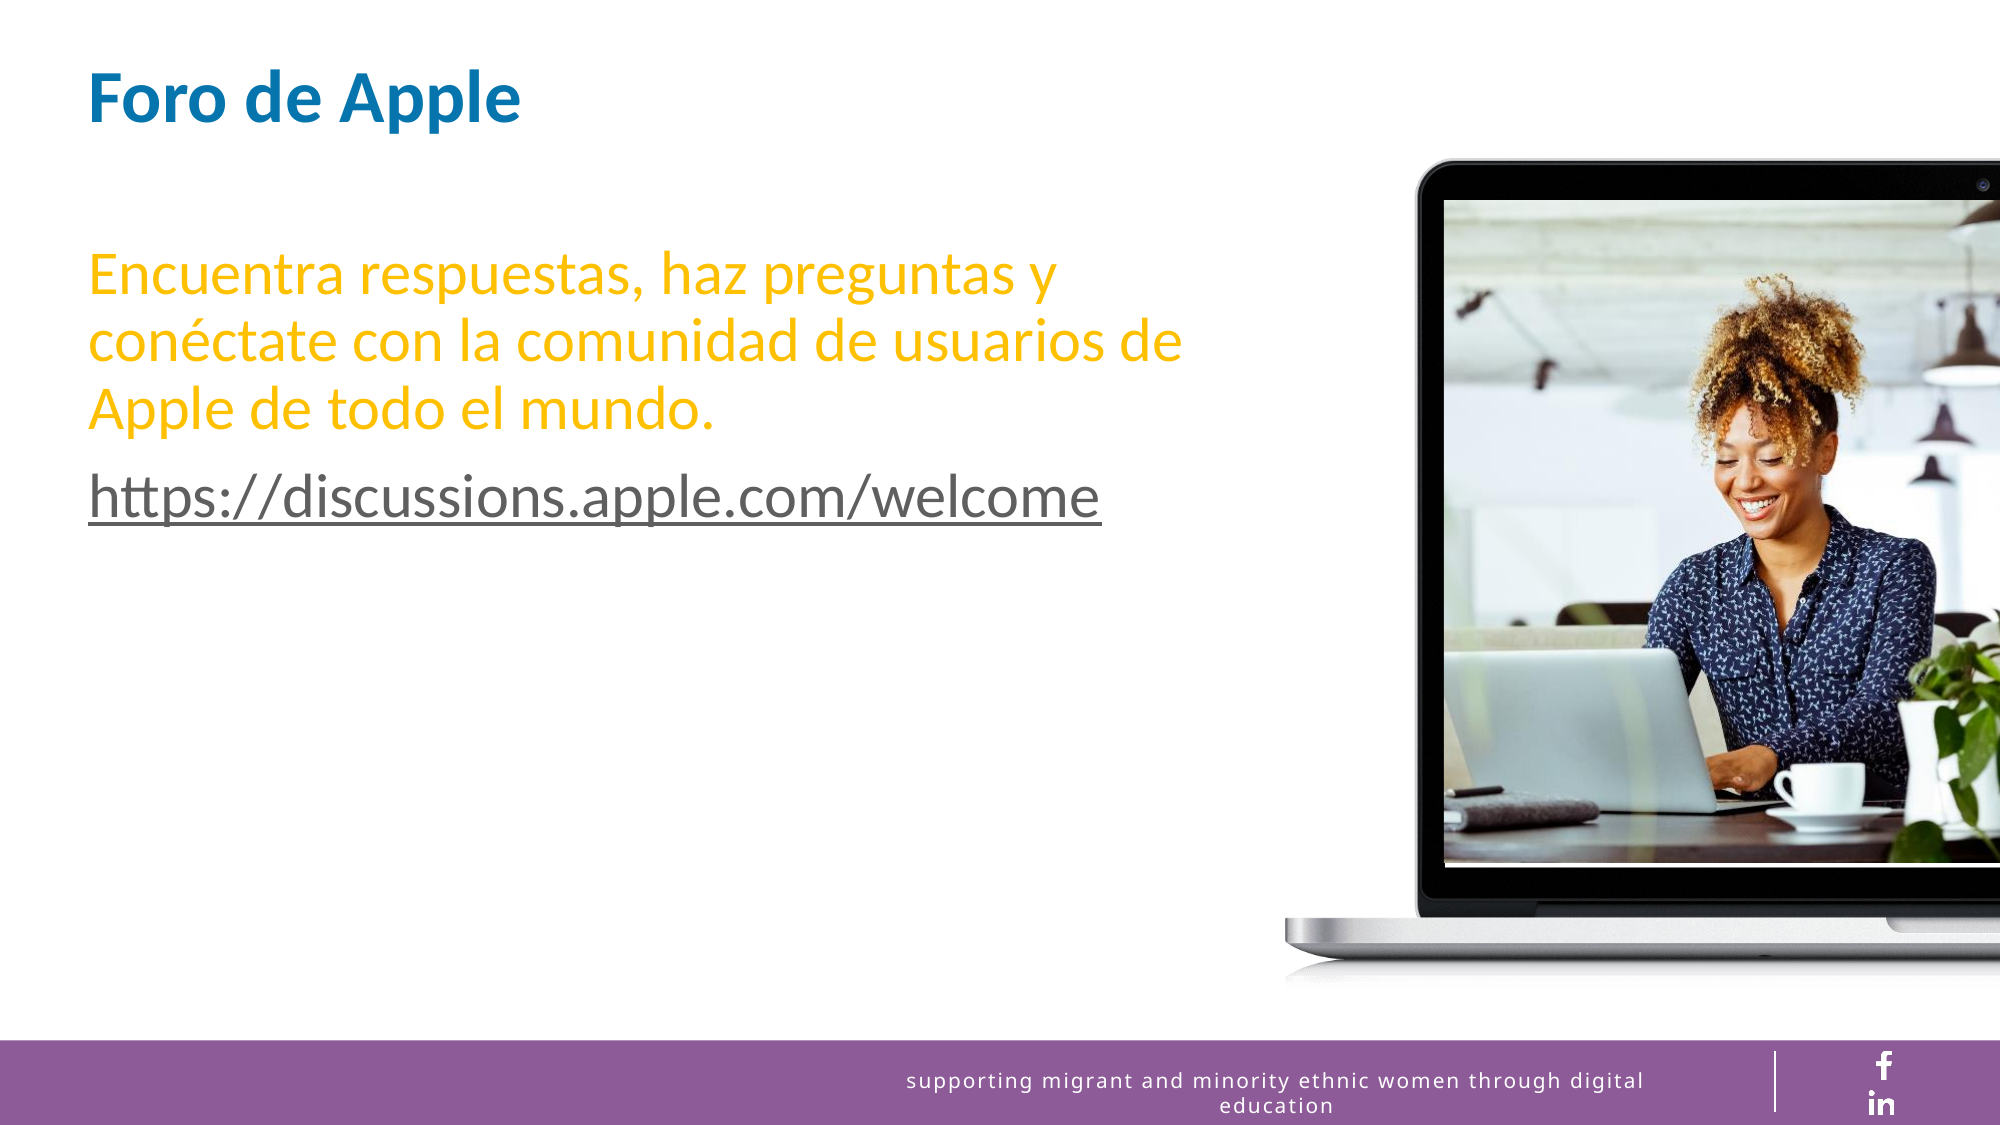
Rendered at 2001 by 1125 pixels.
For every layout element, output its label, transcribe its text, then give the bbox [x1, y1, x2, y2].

list Foro de Apple [73, 50, 1915, 201]
list Encuentra respuestas, haz preguntas y conéctate con la comunidad de usuarios de Apple de todo el mundo. https://discussions.apple.com/welcome [73, 232, 1209, 831]
picture [1218, 121, 2000, 1040]
